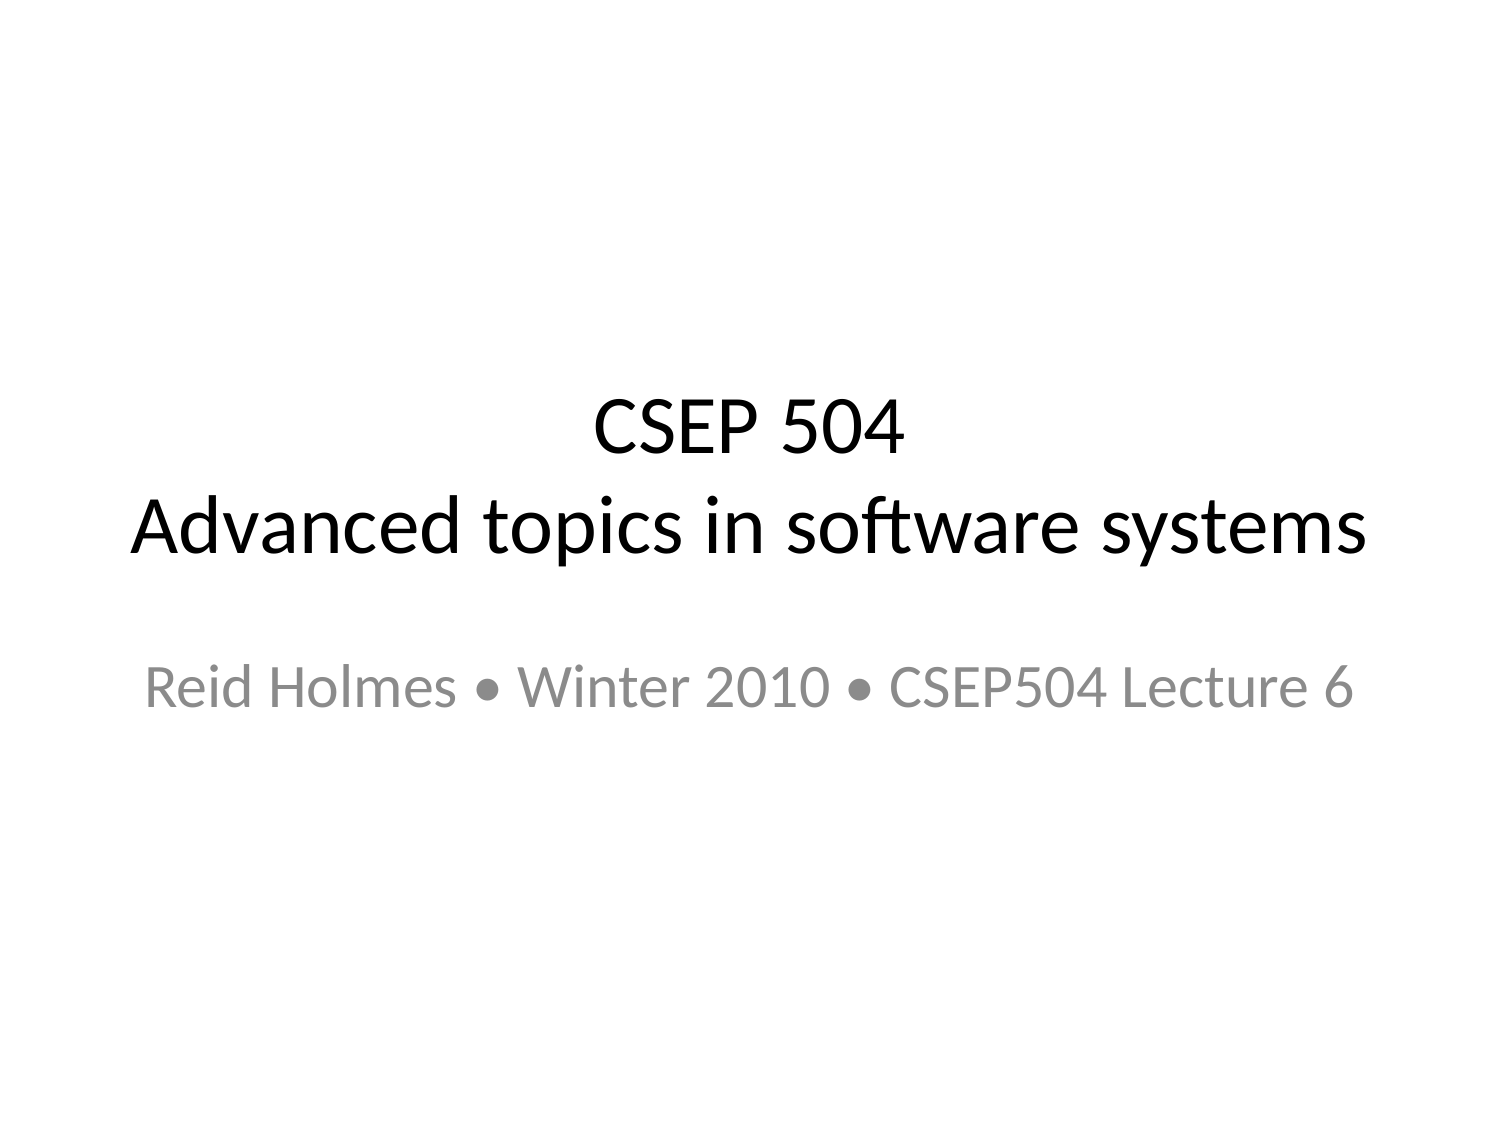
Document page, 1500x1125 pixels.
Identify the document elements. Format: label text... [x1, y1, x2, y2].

subtitle Reid Holmes • Winter 2010 • CSEP504 Lecture 6 [112, 637, 1388, 746]
title CSEP 504 Advanced topics in software systems [112, 349, 1388, 591]
